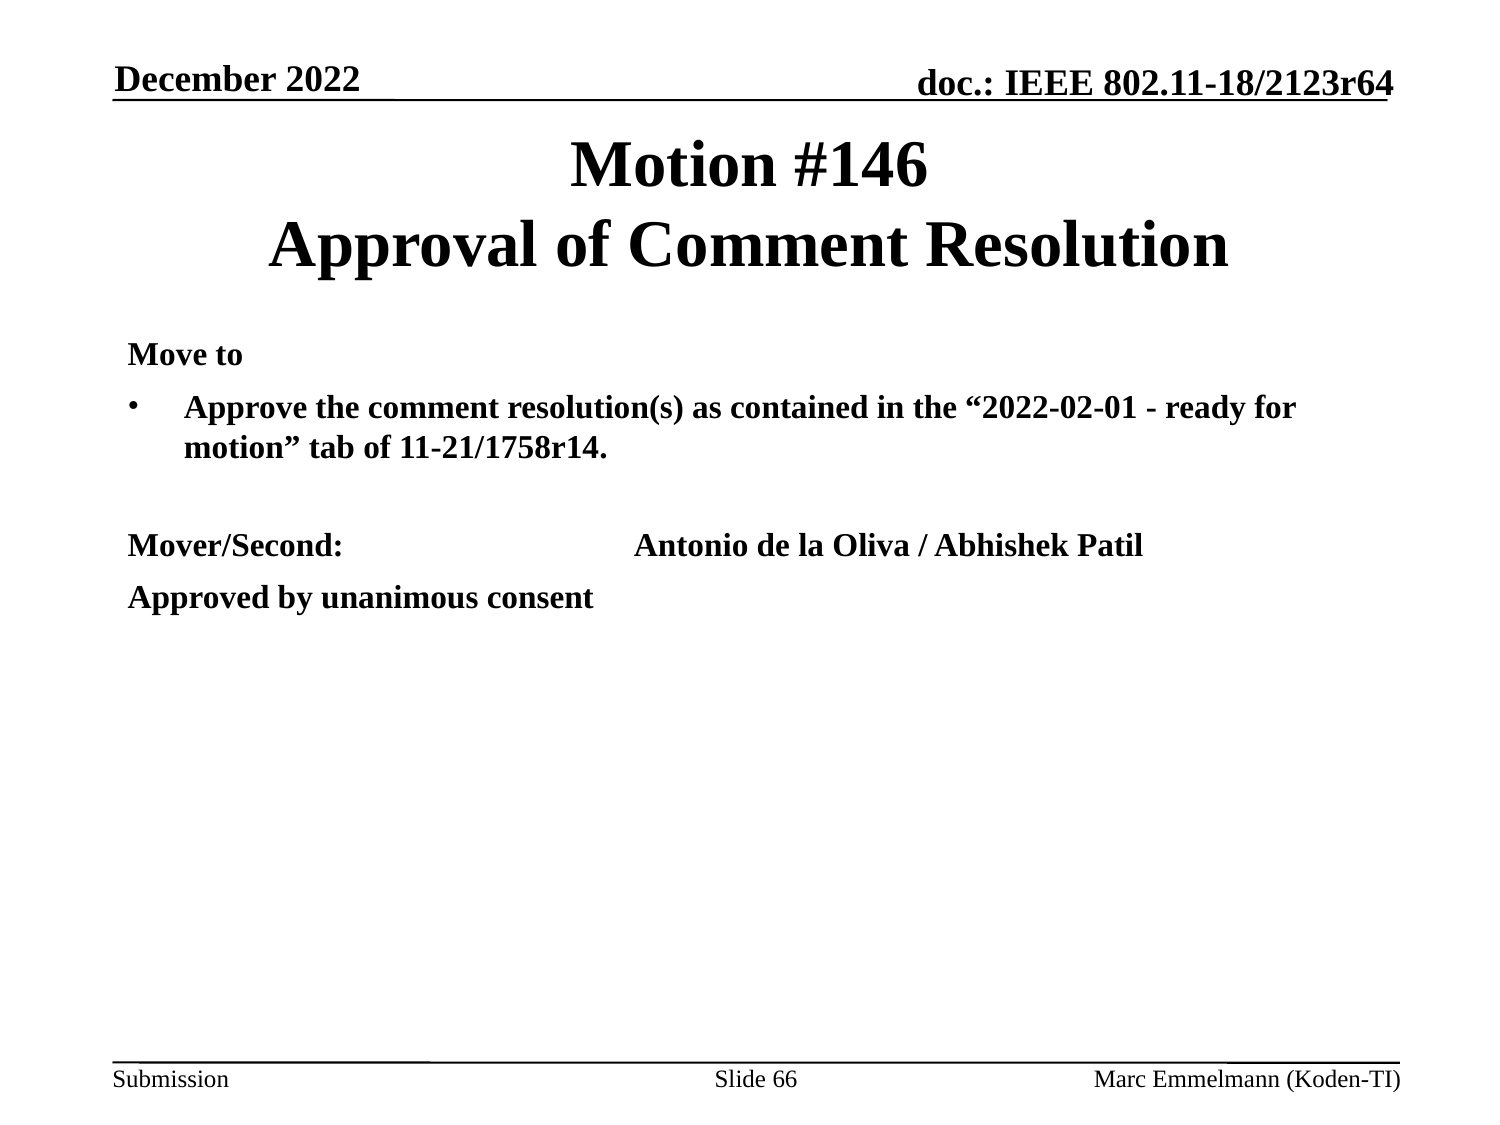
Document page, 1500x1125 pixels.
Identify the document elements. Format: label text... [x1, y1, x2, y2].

slide_number Slide 66 [712, 1061, 800, 1123]
list Move to Approve the comment resolution(s) as contained in the “2022-02-01 - ready for motion” tab of 11-21/1758r14. Mover/Second: Antonio de la Oliva / Abhishek Patil Approved by unanimous consent [112, 324, 1388, 1000]
title Motion #146 Approval of Comment Resolution [112, 112, 1388, 288]
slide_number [114, 54, 423, 100]
footer Marc Emmelmann (Koden-TI) [878, 1061, 1402, 1093]
